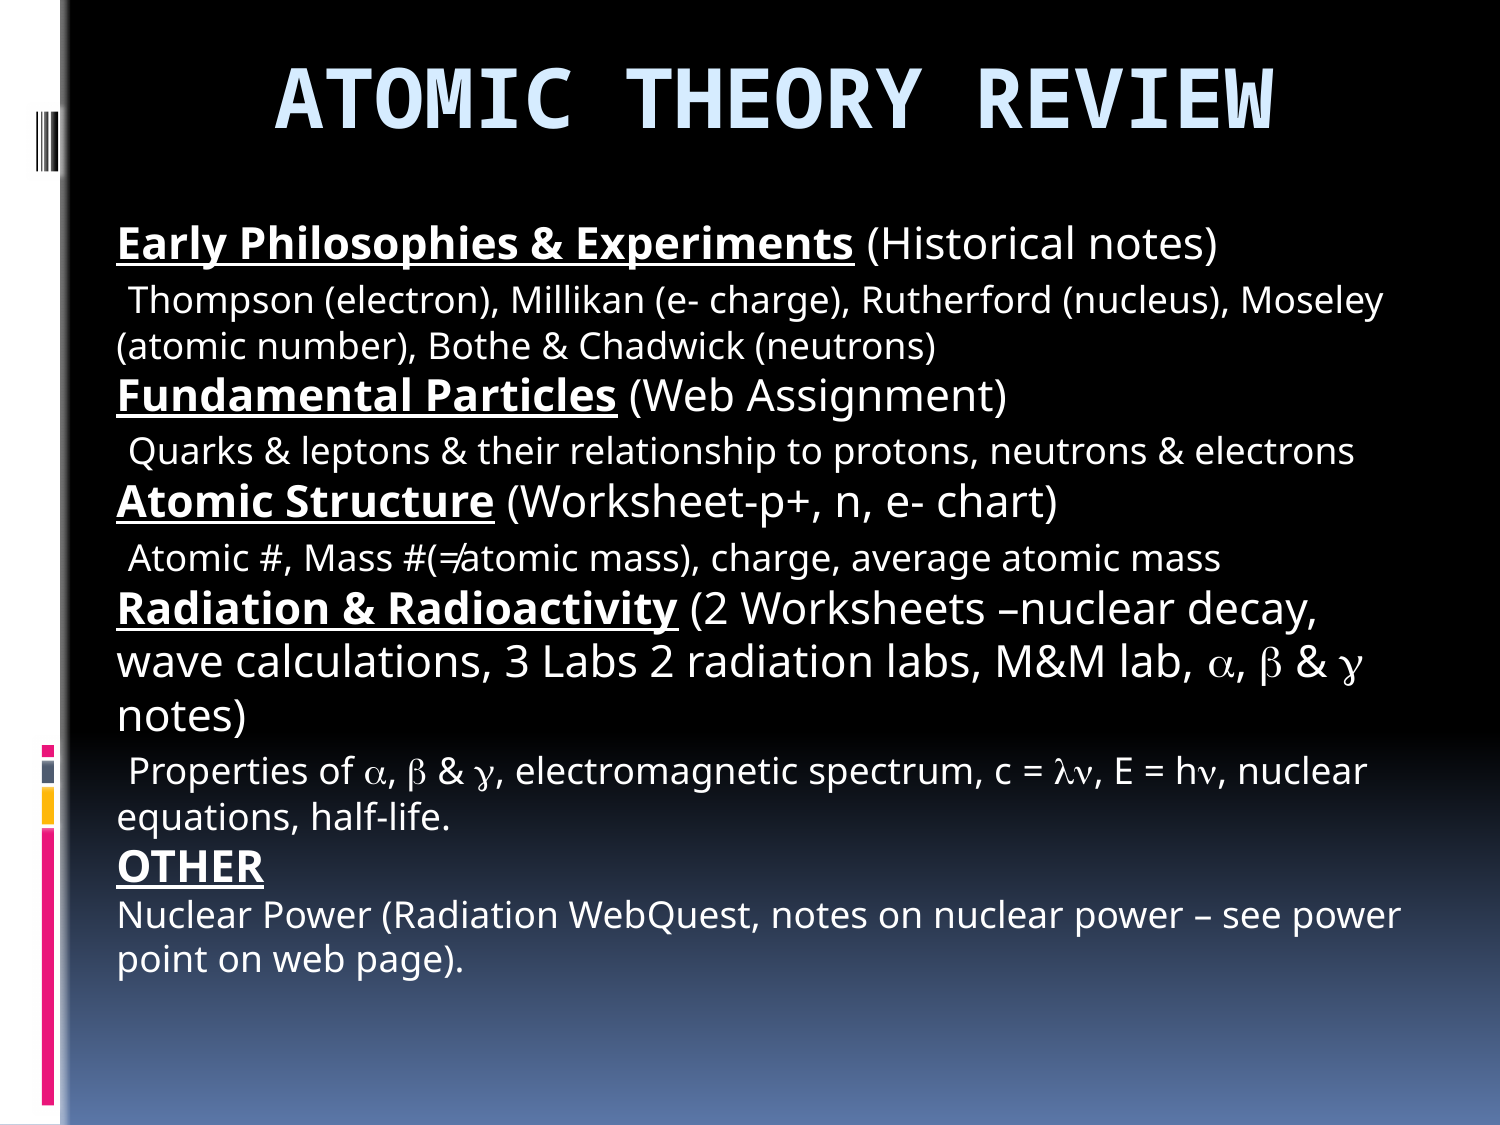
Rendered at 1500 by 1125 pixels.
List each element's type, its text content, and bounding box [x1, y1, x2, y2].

subtitle Early Philosophies & Experiments (Historical notes) Thompson (electron), Millikan (e- charge), Rutherford (nucleus), Moseley (atomic number), Bothe & Chadwick (neutrons) Fundamental Particles (Web Assignment) Quarks & leptons & their relationship to protons, neutrons & electrons Atomic Structure (Worksheet-p+, n, e- chart) Atomic #, Mass #(≠atomic mass), charge, average atomic mass Radiation & Radioactivity (2 Worksheets –nuclear decay, wave calculations, 3 Labs 2 radiation labs, M&M lab, a, b & g notes) Properties of a, b & g, electromagnetic spectrum, c = ln, E = hn, nuclear equations, half-life. OTHER Nuclear Power (Radiation WebQuest, notes on nuclear power – see power point on web page). [99, 200, 1450, 988]
title ATOMIC THEORY REVIEW [137, 37, 1413, 163]
